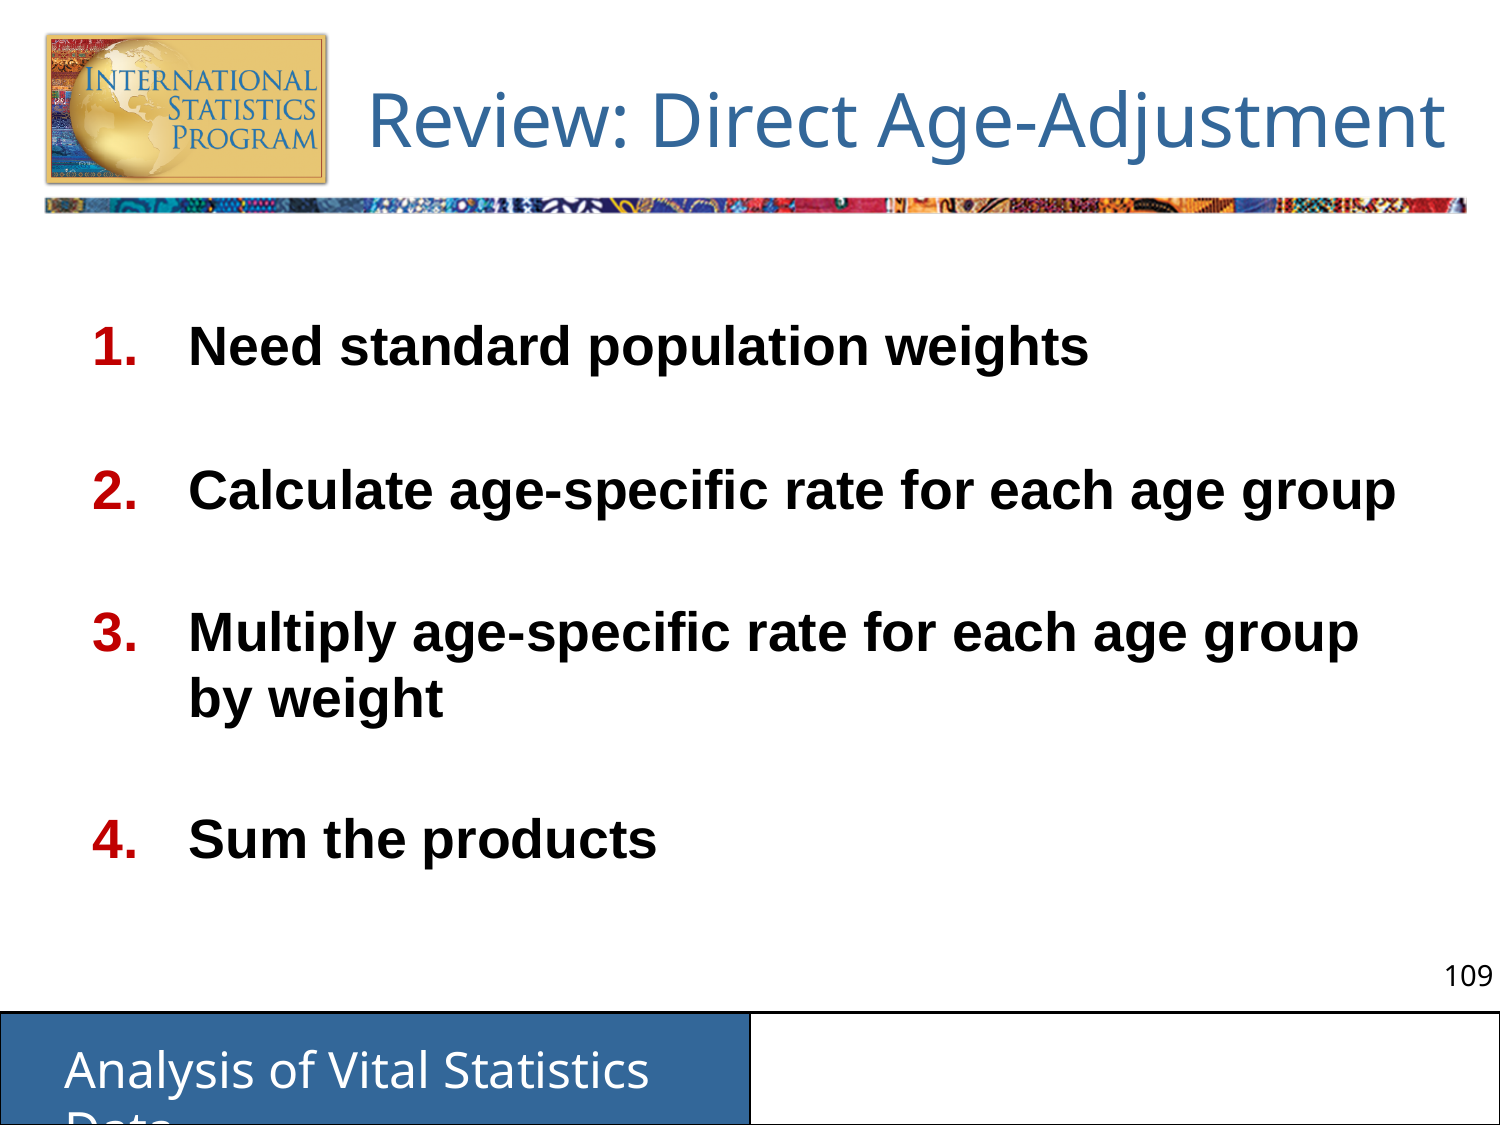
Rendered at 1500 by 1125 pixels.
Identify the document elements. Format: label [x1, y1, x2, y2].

picture [204, 187, 1481, 219]
title [24, 45, 1463, 200]
picture [160, 204, 169, 212]
picture [169, 200, 177, 210]
picture [179, 200, 189, 212]
list [58, 212, 1438, 888]
picture [195, 200, 204, 210]
picture [73, 1116, 92, 1124]
picture [1, 1014, 749, 1124]
picture [37, 24, 338, 45]
picture [37, 200, 115, 219]
